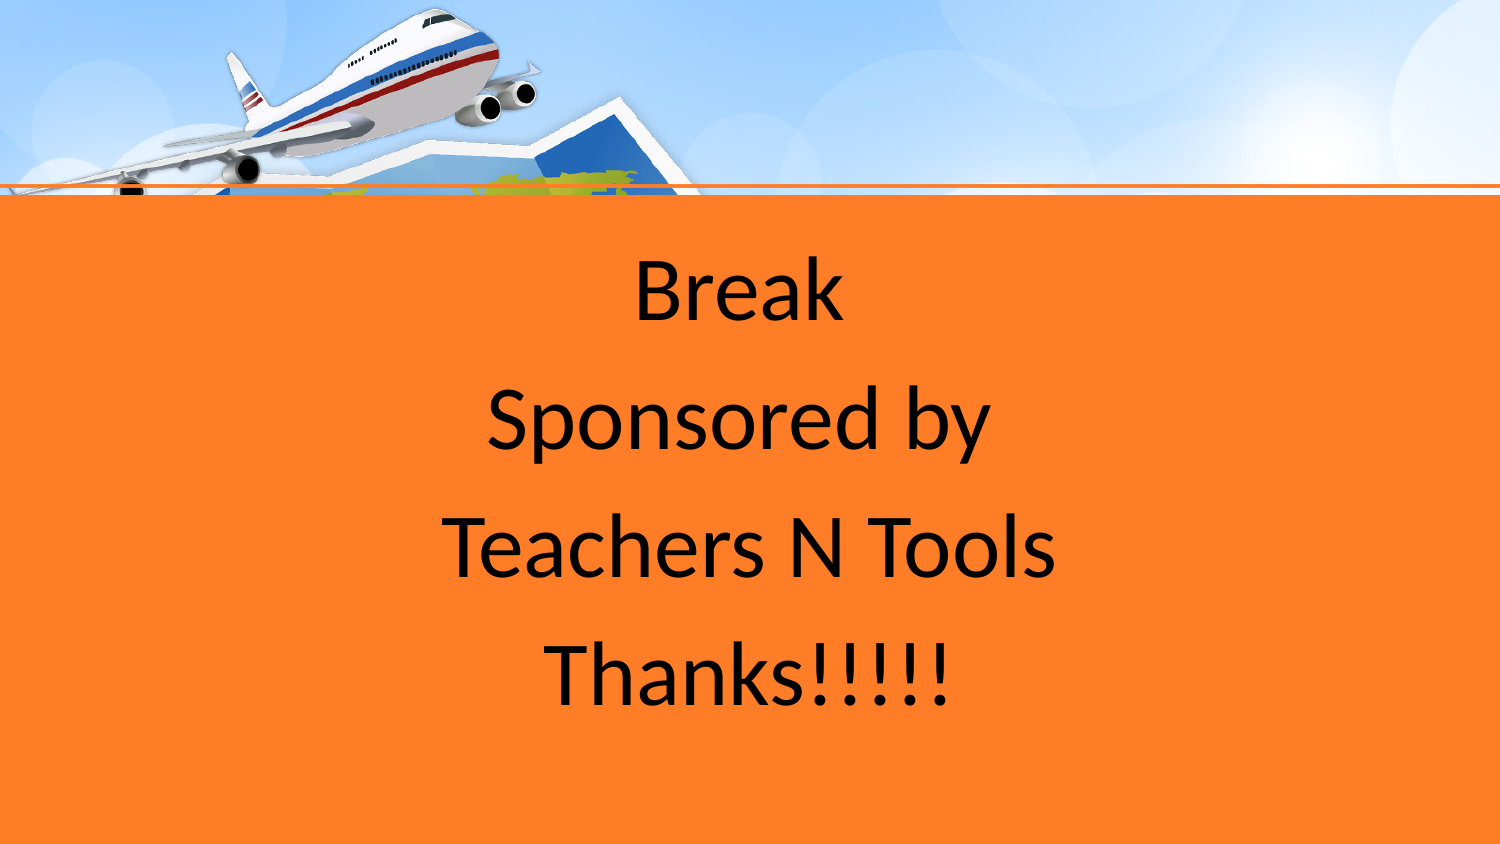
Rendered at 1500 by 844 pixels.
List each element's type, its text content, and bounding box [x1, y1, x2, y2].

list Break Sponsored by Teachers N Tools Thanks!!!!! [73, 221, 1427, 773]
picture [0, 0, 1500, 844]
